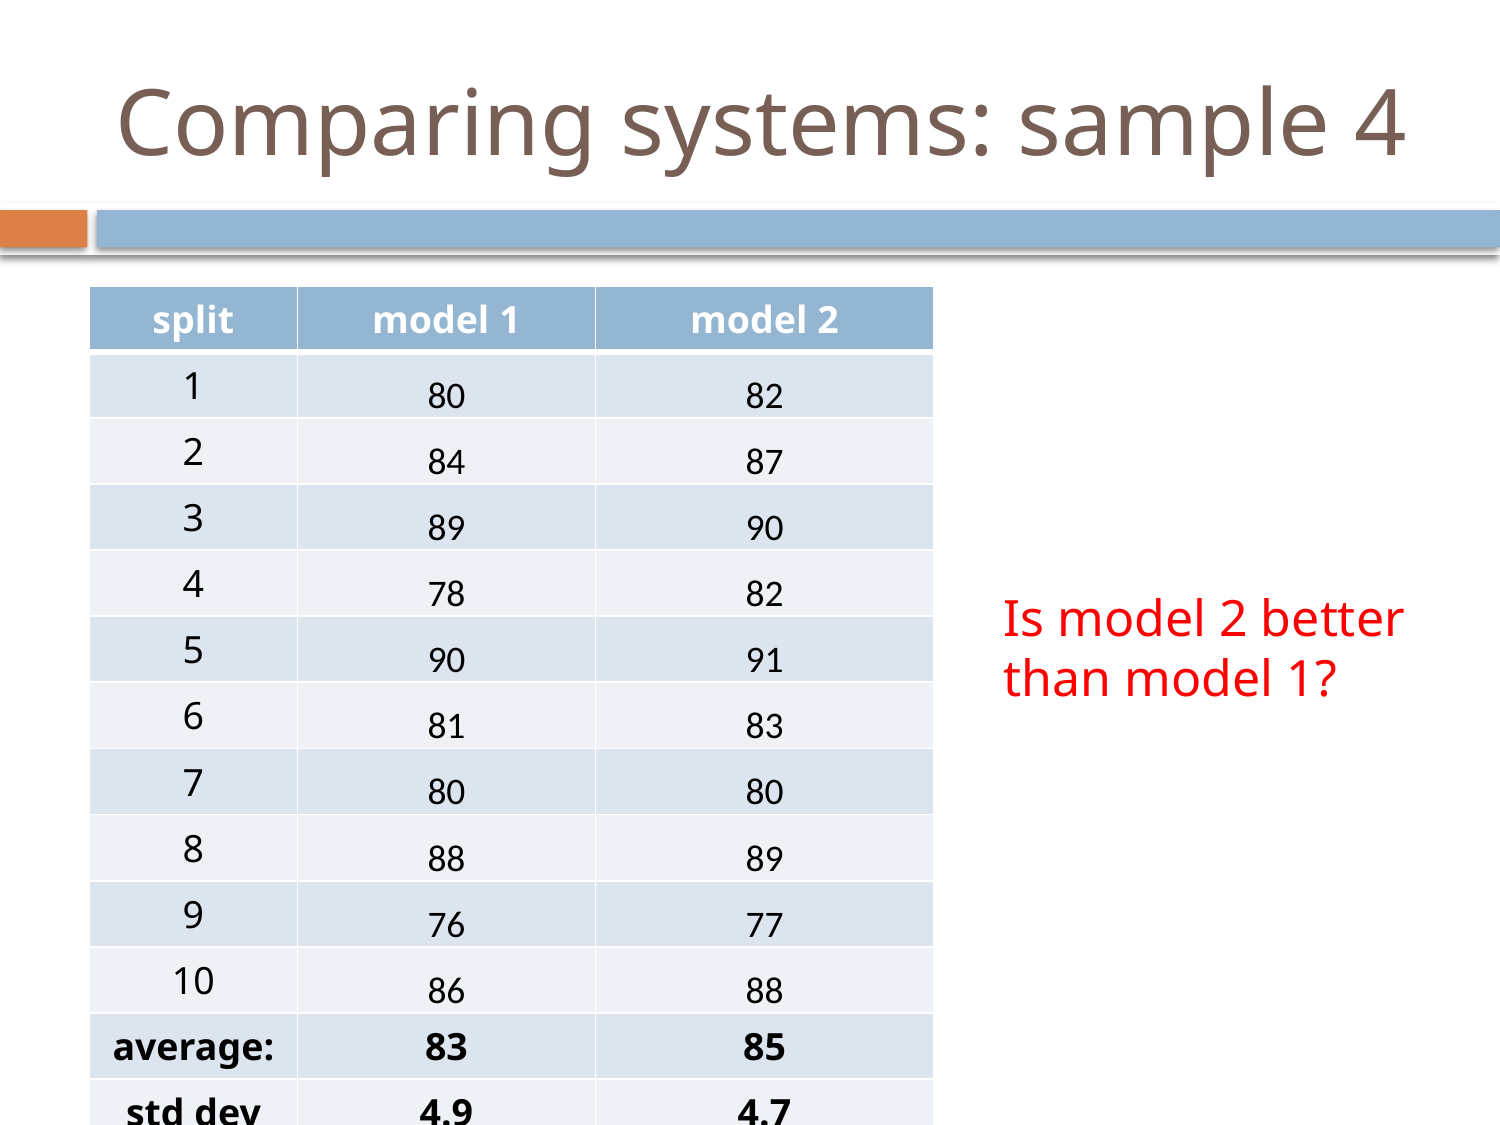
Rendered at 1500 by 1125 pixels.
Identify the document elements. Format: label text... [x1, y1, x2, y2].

table_cell 83 [298, 1014, 595, 1078]
table_header model 1 [298, 287, 595, 349]
table_cell 4.9 [298, 1080, 595, 1125]
table_cell std dev [90, 1080, 297, 1125]
table_cell 90 [298, 617, 595, 681]
table_cell 90 [596, 485, 933, 549]
table_cell 84 [298, 419, 595, 483]
table_cell 82 [596, 551, 933, 615]
table_header split [90, 287, 297, 349]
table_cell 82 [596, 355, 933, 417]
table_cell 4 [90, 551, 297, 615]
table_cell 7 [90, 749, 297, 814]
table_cell 6 [90, 683, 297, 748]
table_cell 5 [90, 617, 297, 681]
table_cell 89 [298, 485, 595, 549]
table_cell 88 [596, 948, 933, 1012]
title Comparing systems: sample 4 [100, 37, 1438, 200]
table_cell 80 [298, 749, 595, 814]
table_cell 83 [596, 683, 933, 748]
text_box Is model 2 better than model 1? [988, 579, 1438, 714]
table_cell 89 [596, 815, 933, 880]
table_cell 10 [90, 948, 297, 1012]
table_cell 81 [298, 683, 595, 748]
table_cell 8 [90, 815, 297, 880]
table_cell 4.7 [596, 1080, 933, 1125]
table_cell 86 [298, 948, 595, 1012]
table_cell 3 [90, 485, 297, 549]
table_cell 91 [596, 617, 933, 681]
table_cell 80 [298, 355, 595, 417]
table_cell 87 [596, 419, 933, 483]
table_cell 2 [90, 419, 297, 483]
table_header model 2 [596, 287, 933, 349]
table_cell 80 [596, 749, 933, 814]
table_cell 78 [298, 551, 595, 615]
table_cell average: [90, 1014, 297, 1078]
table_cell 85 [596, 1014, 933, 1078]
table_cell 9 [90, 882, 297, 946]
table_cell 76 [298, 882, 595, 946]
table_cell 77 [596, 882, 933, 946]
table_cell 1 [90, 355, 297, 417]
table_cell 88 [298, 815, 595, 880]
